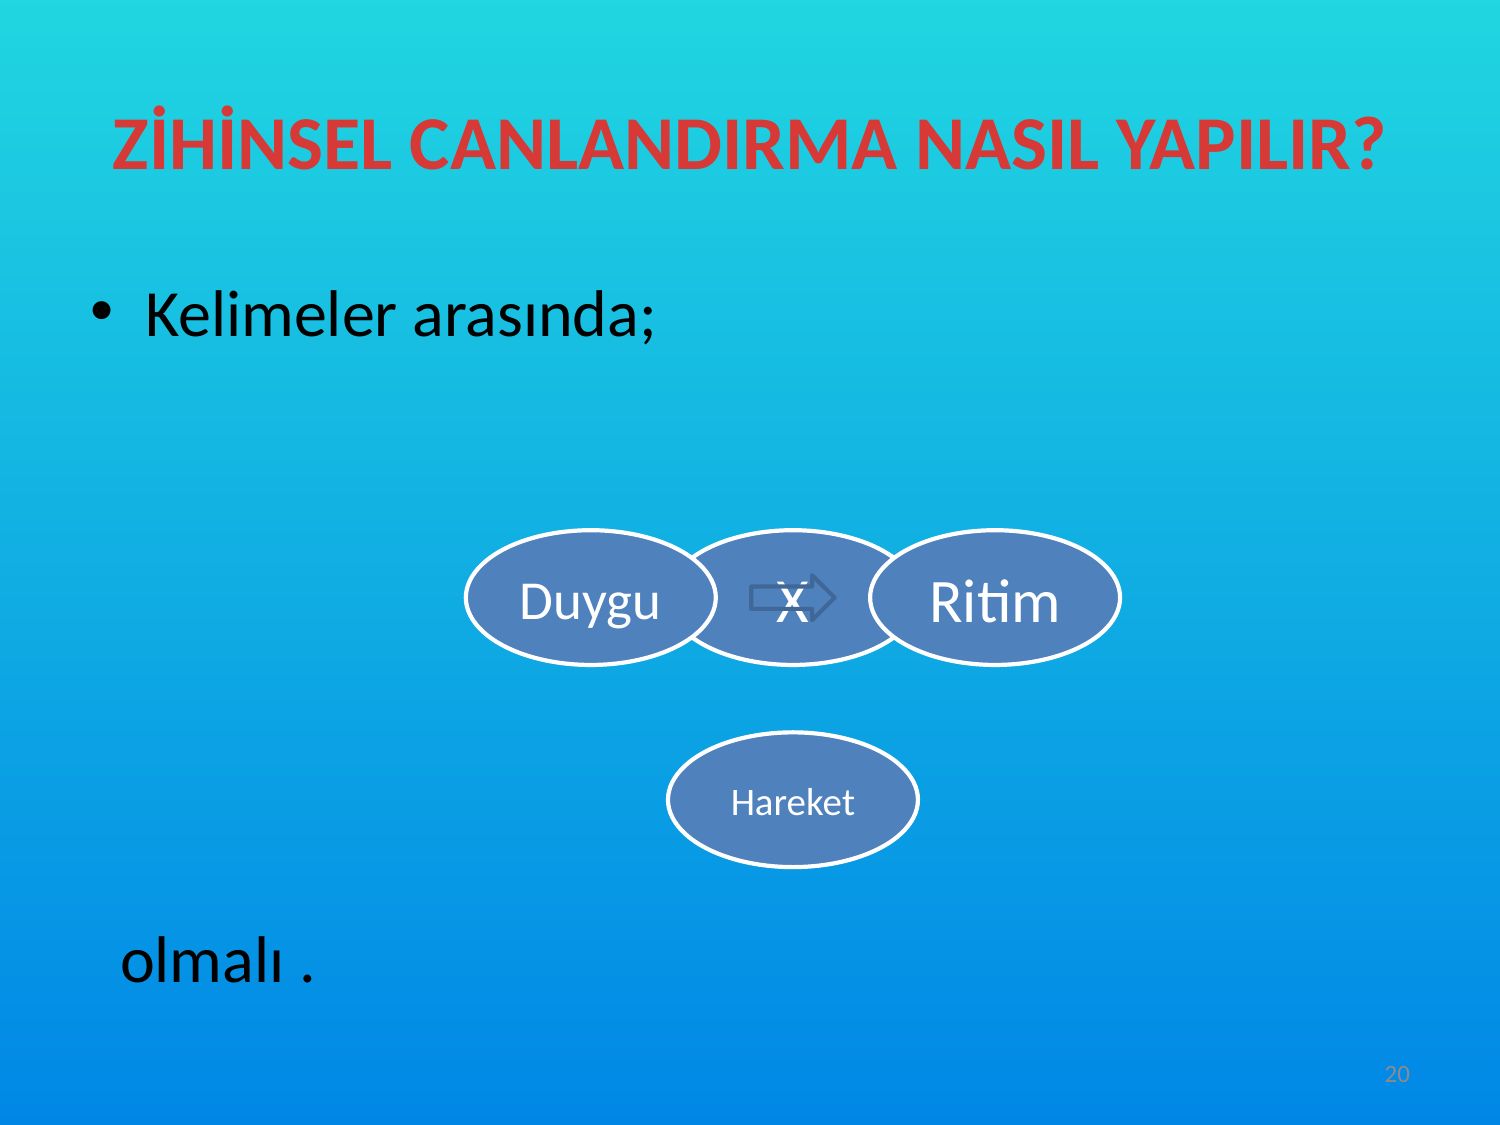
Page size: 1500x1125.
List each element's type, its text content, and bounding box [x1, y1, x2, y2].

title ZİHİNSEL CANLANDIRMA NASIL YAPILIR? [75, 45, 1425, 233]
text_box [292, 327, 1294, 868]
slide_number 20 [1074, 1042, 1425, 1103]
list Kelimeler arasında; olmalı . [75, 262, 1425, 1005]
